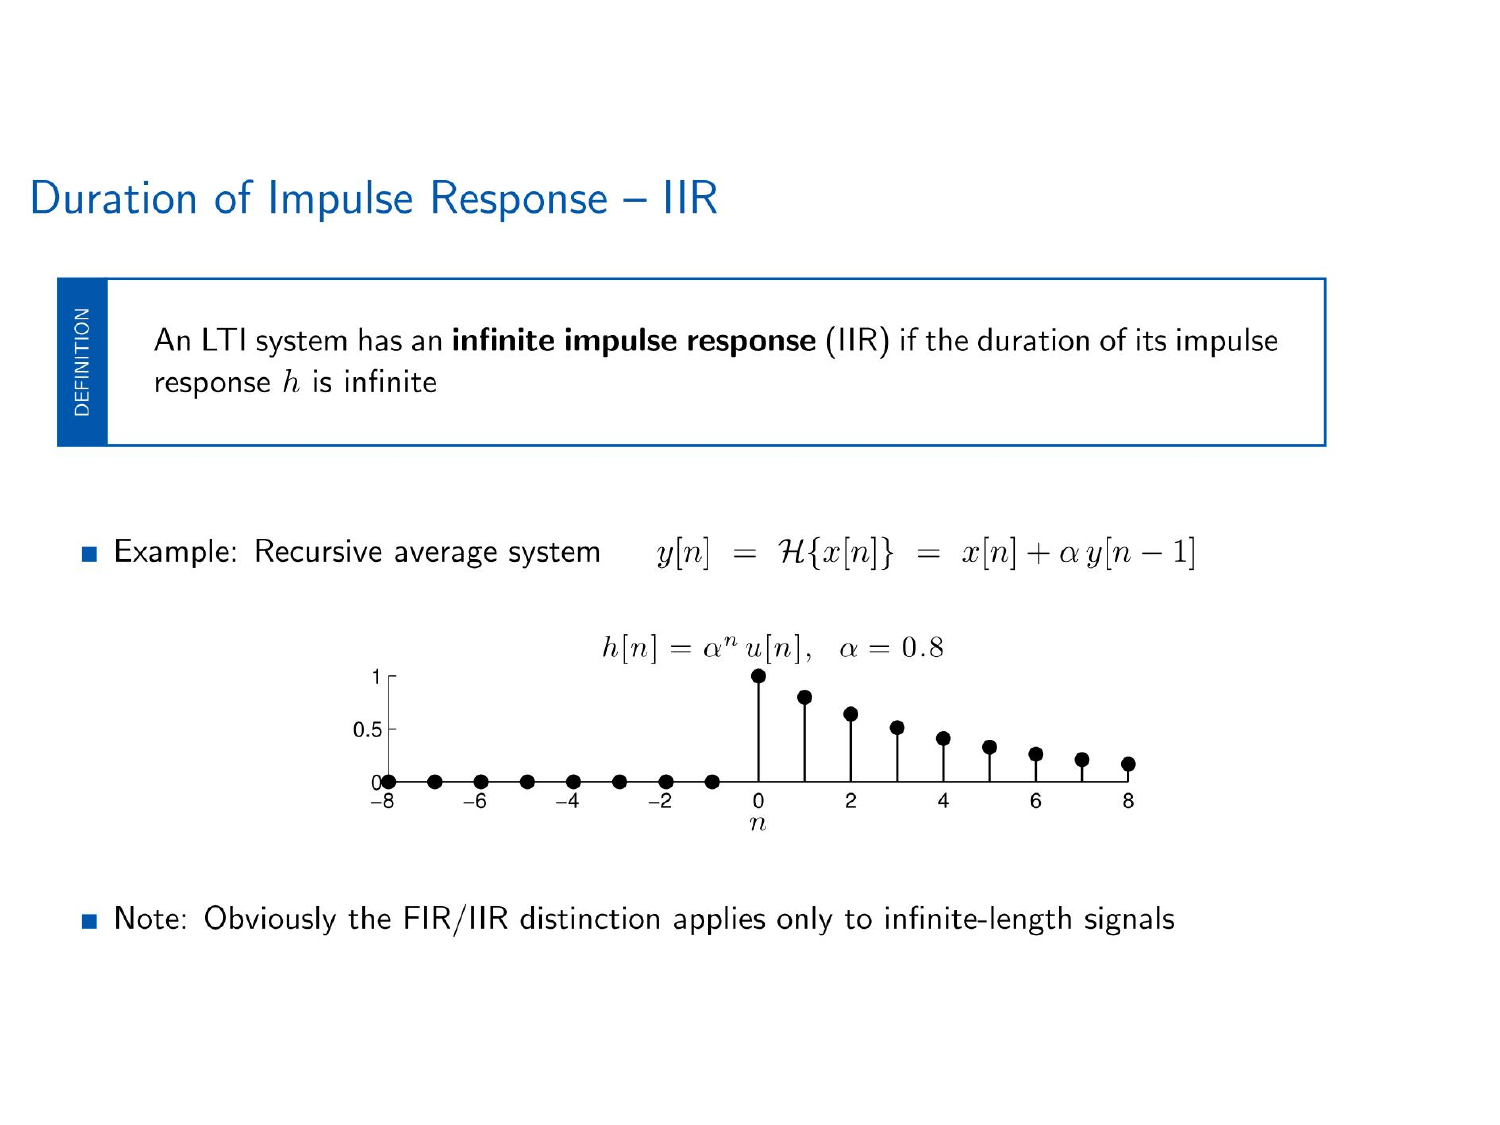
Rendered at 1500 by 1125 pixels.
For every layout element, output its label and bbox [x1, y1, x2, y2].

picture [0, 140, 1500, 985]
